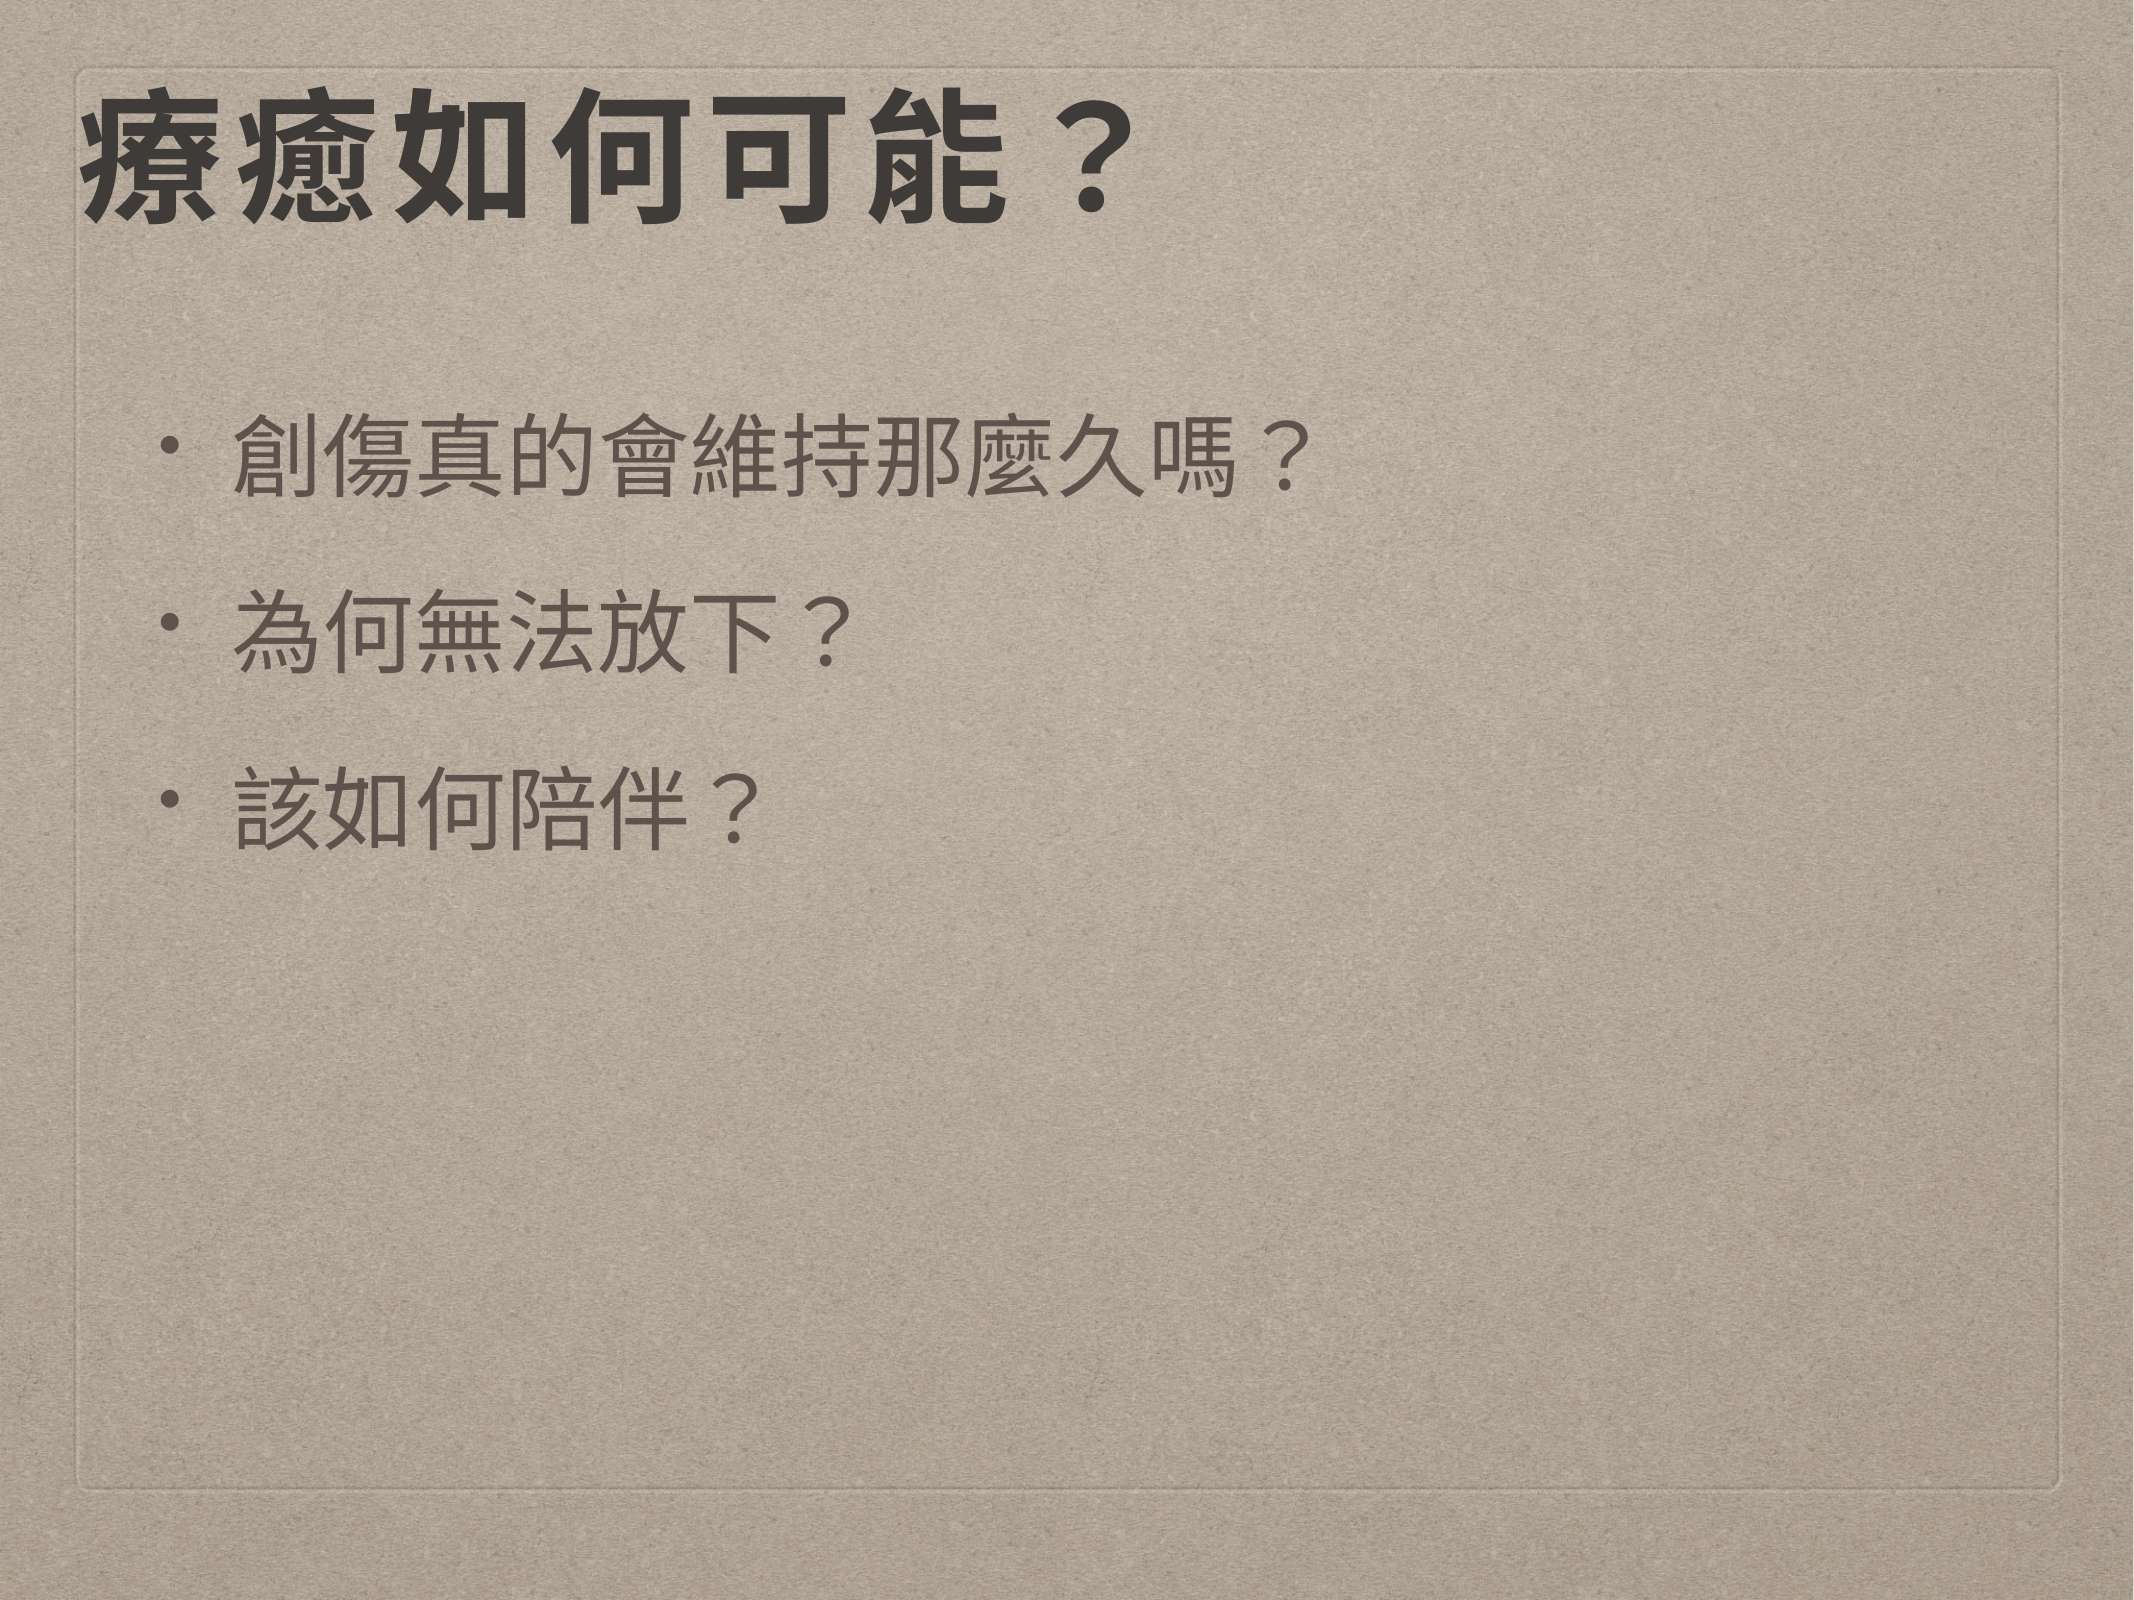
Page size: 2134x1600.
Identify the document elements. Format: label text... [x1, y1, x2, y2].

picture [0, 0, 2134, 1600]
list 創傷真的會維持那麼久嗎？ 為何無法放下？ 該如何陪伴？ [84, 339, 2063, 922]
title 療癒如何可能？ [76, 99, 1916, 284]
